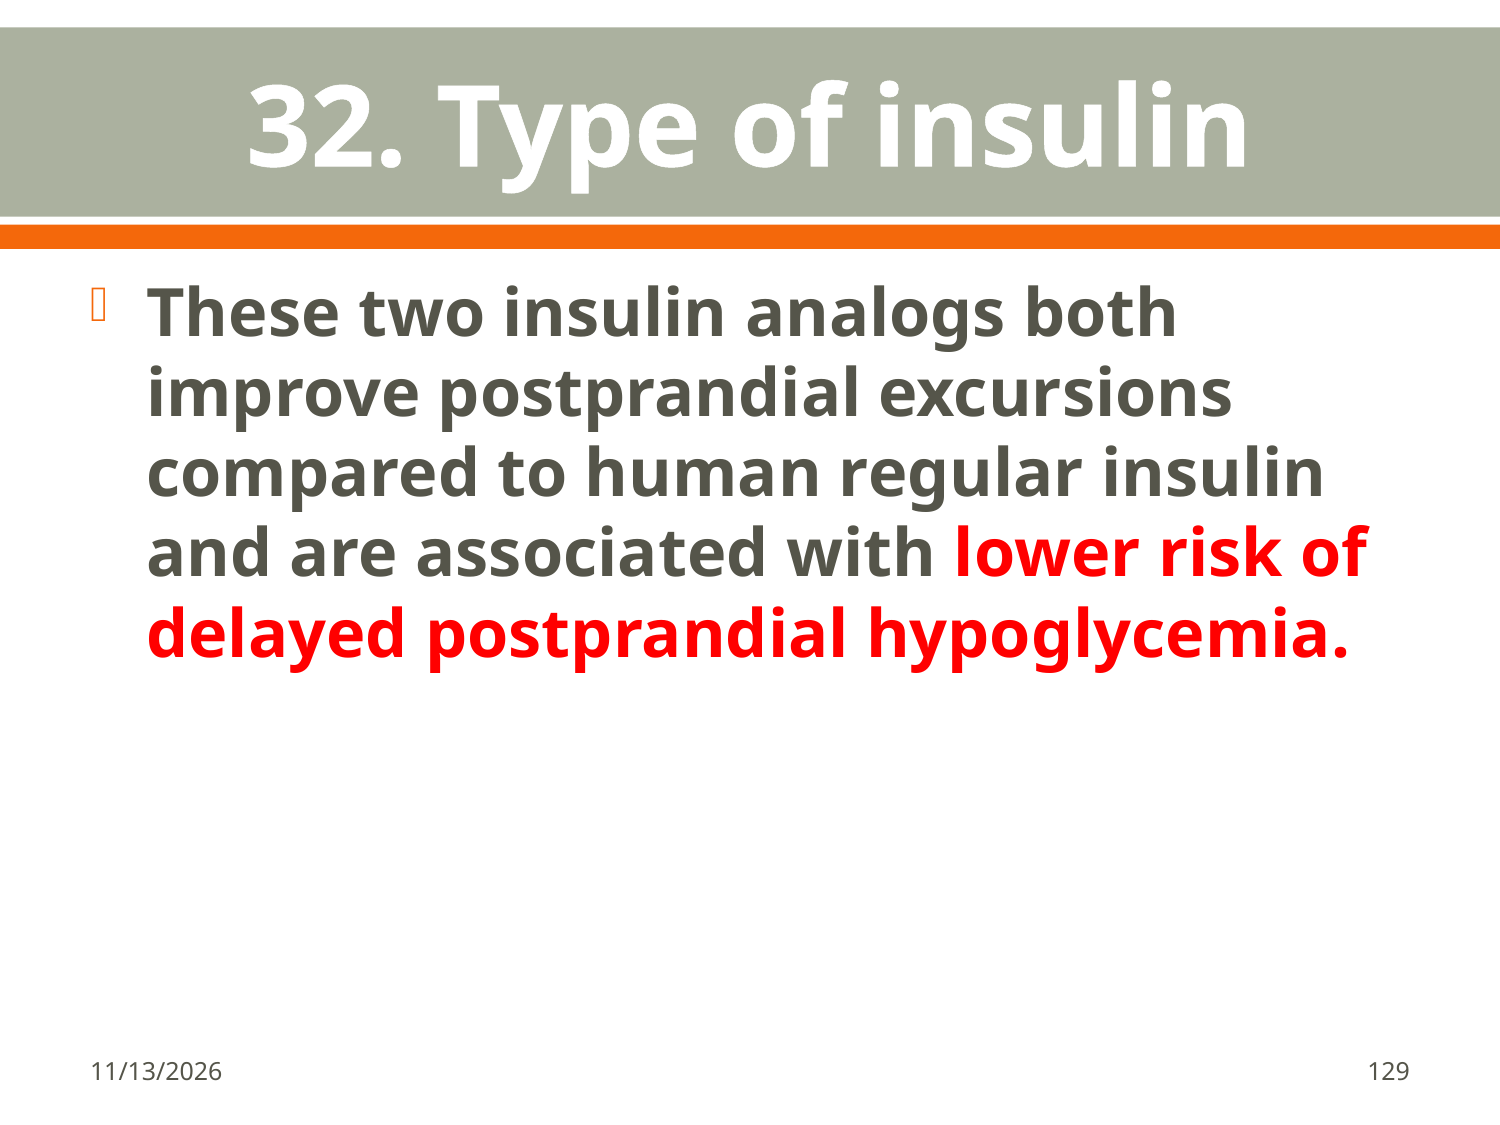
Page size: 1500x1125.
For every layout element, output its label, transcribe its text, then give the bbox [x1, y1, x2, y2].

list These two insulin analogs both improve postprandial excursions compared to human regular insulin and are associated with lower risk of delayed postprandial hypoglycemia. [75, 262, 1425, 1005]
slide_number 129 [1074, 1042, 1425, 1103]
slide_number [75, 1042, 425, 1103]
title 32. Type of insulin [75, 29, 1425, 213]
